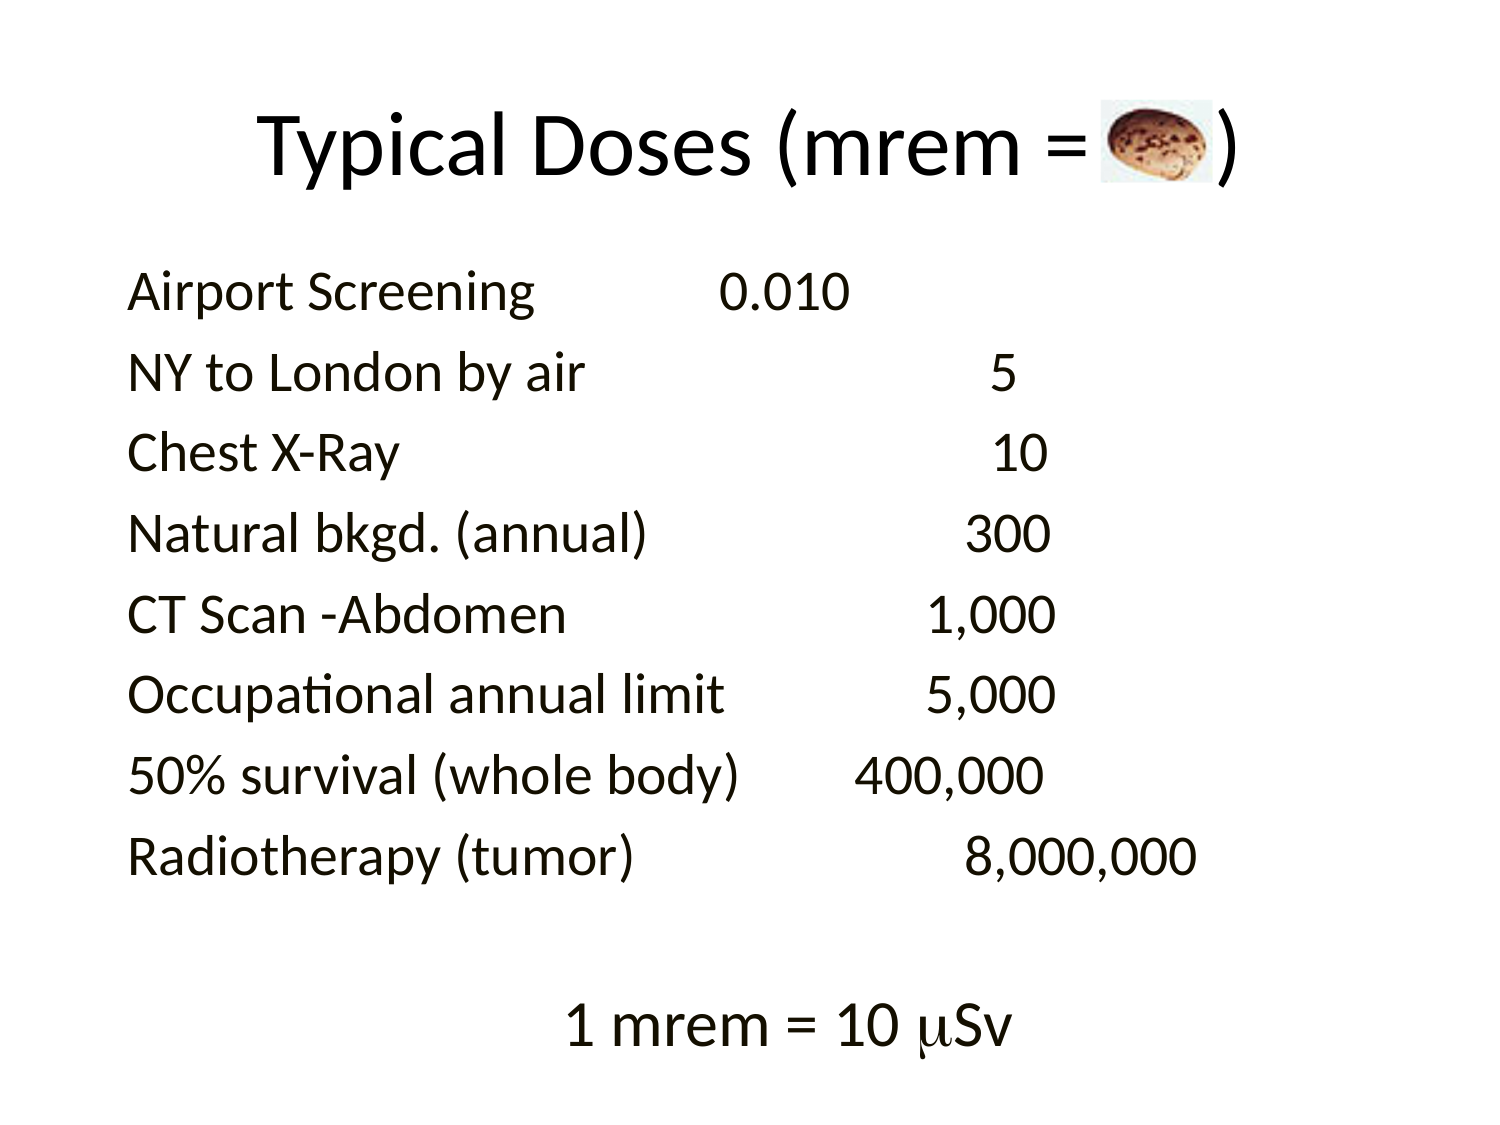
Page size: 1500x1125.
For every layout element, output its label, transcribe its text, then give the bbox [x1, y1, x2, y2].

title Typical Doses (mrem = ) [75, 45, 1425, 233]
list Airport Screening 0.010 NY to London by air 5 Chest X-Ray 10 Natural bkgd. (annual) 300 CT Scan -Abdomen 1,000 Occupational annual limit 5,000 50% survival (whole body) 400,000 Radiotherapy (tumor) 8,000,000 1 mrem = 10 mSv [112, 245, 1463, 1075]
picture [1099, 99, 1213, 183]
